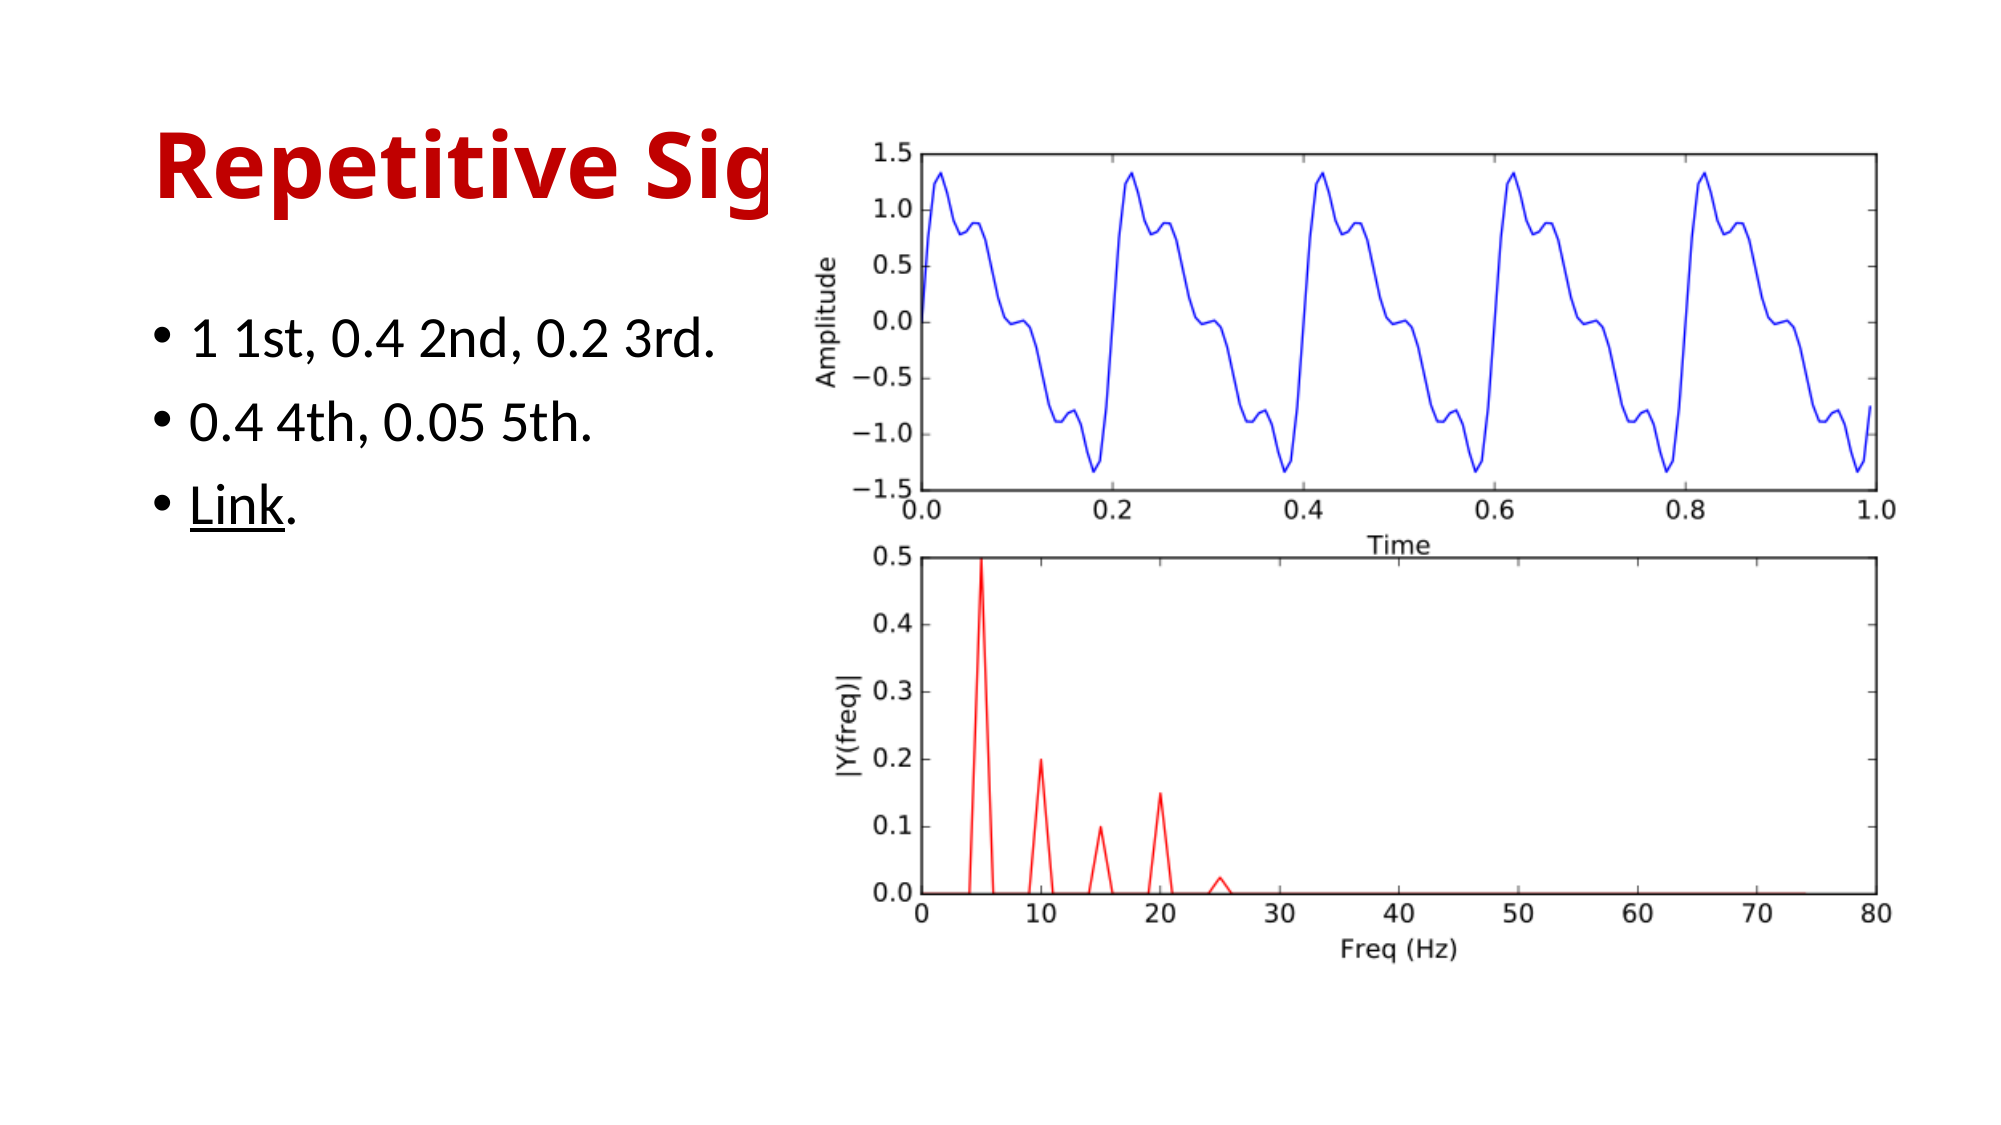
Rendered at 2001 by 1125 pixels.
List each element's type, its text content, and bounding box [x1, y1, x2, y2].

title Repetitive Signals [137, 59, 765, 278]
list 1 1st, 0.4 2nd, 0.2 3rd. 0.4 4th, 0.05 5th. Link. [137, 299, 1863, 1014]
picture [765, 59, 2000, 989]
